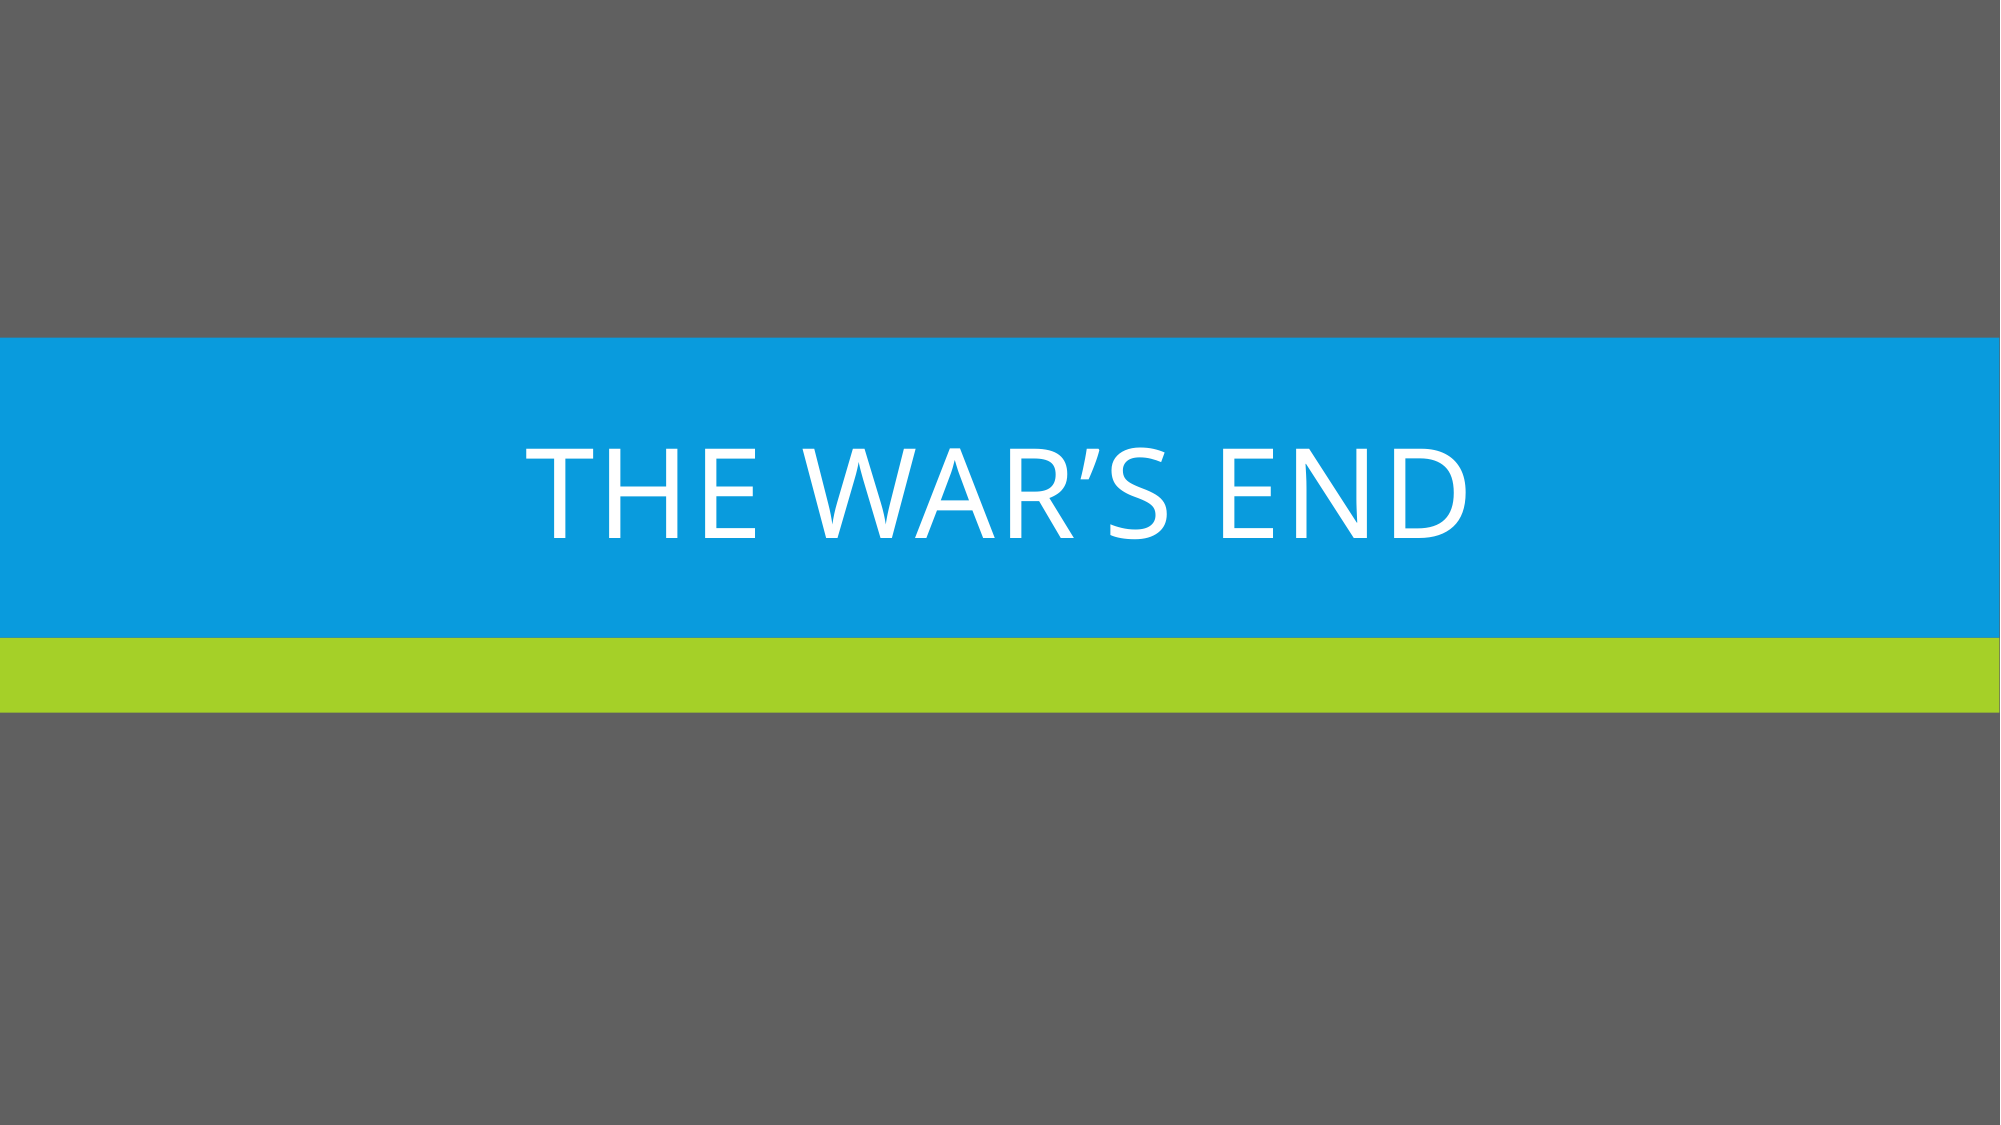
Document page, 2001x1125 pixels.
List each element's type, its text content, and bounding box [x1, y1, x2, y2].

title The War’s end [77, 359, 1923, 646]
